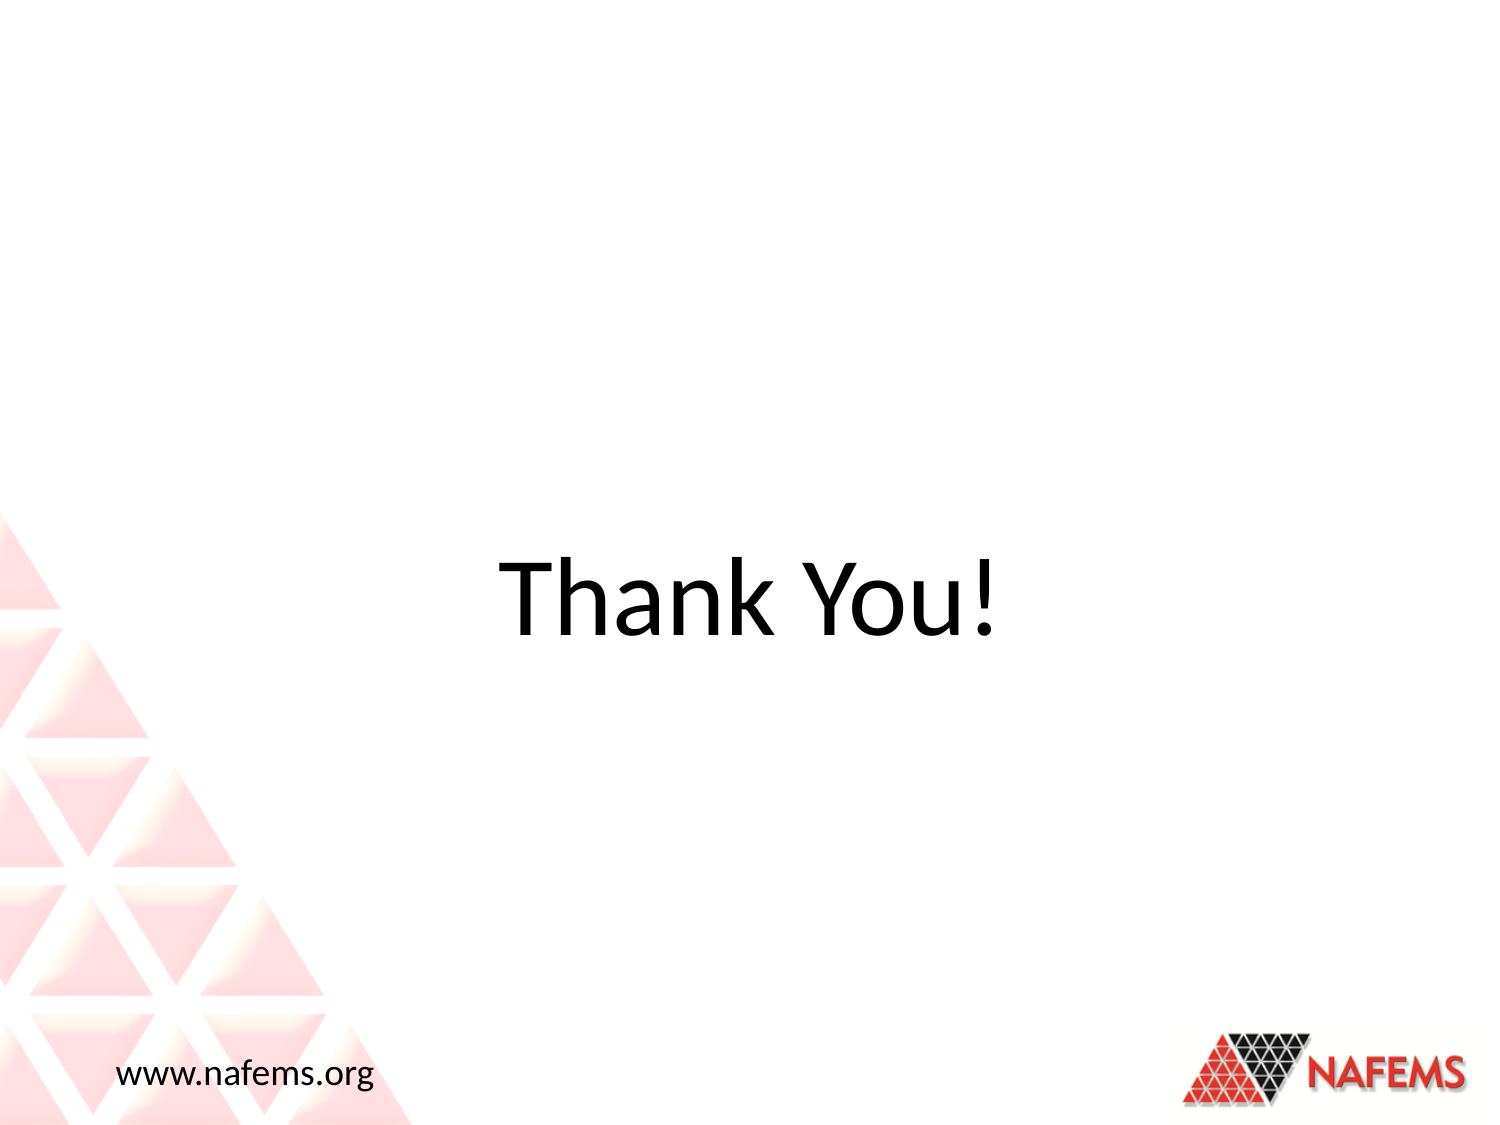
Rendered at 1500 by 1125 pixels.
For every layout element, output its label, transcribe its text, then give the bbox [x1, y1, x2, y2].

title Thank You! [113, 471, 1390, 709]
picture [1175, 1021, 1481, 1125]
